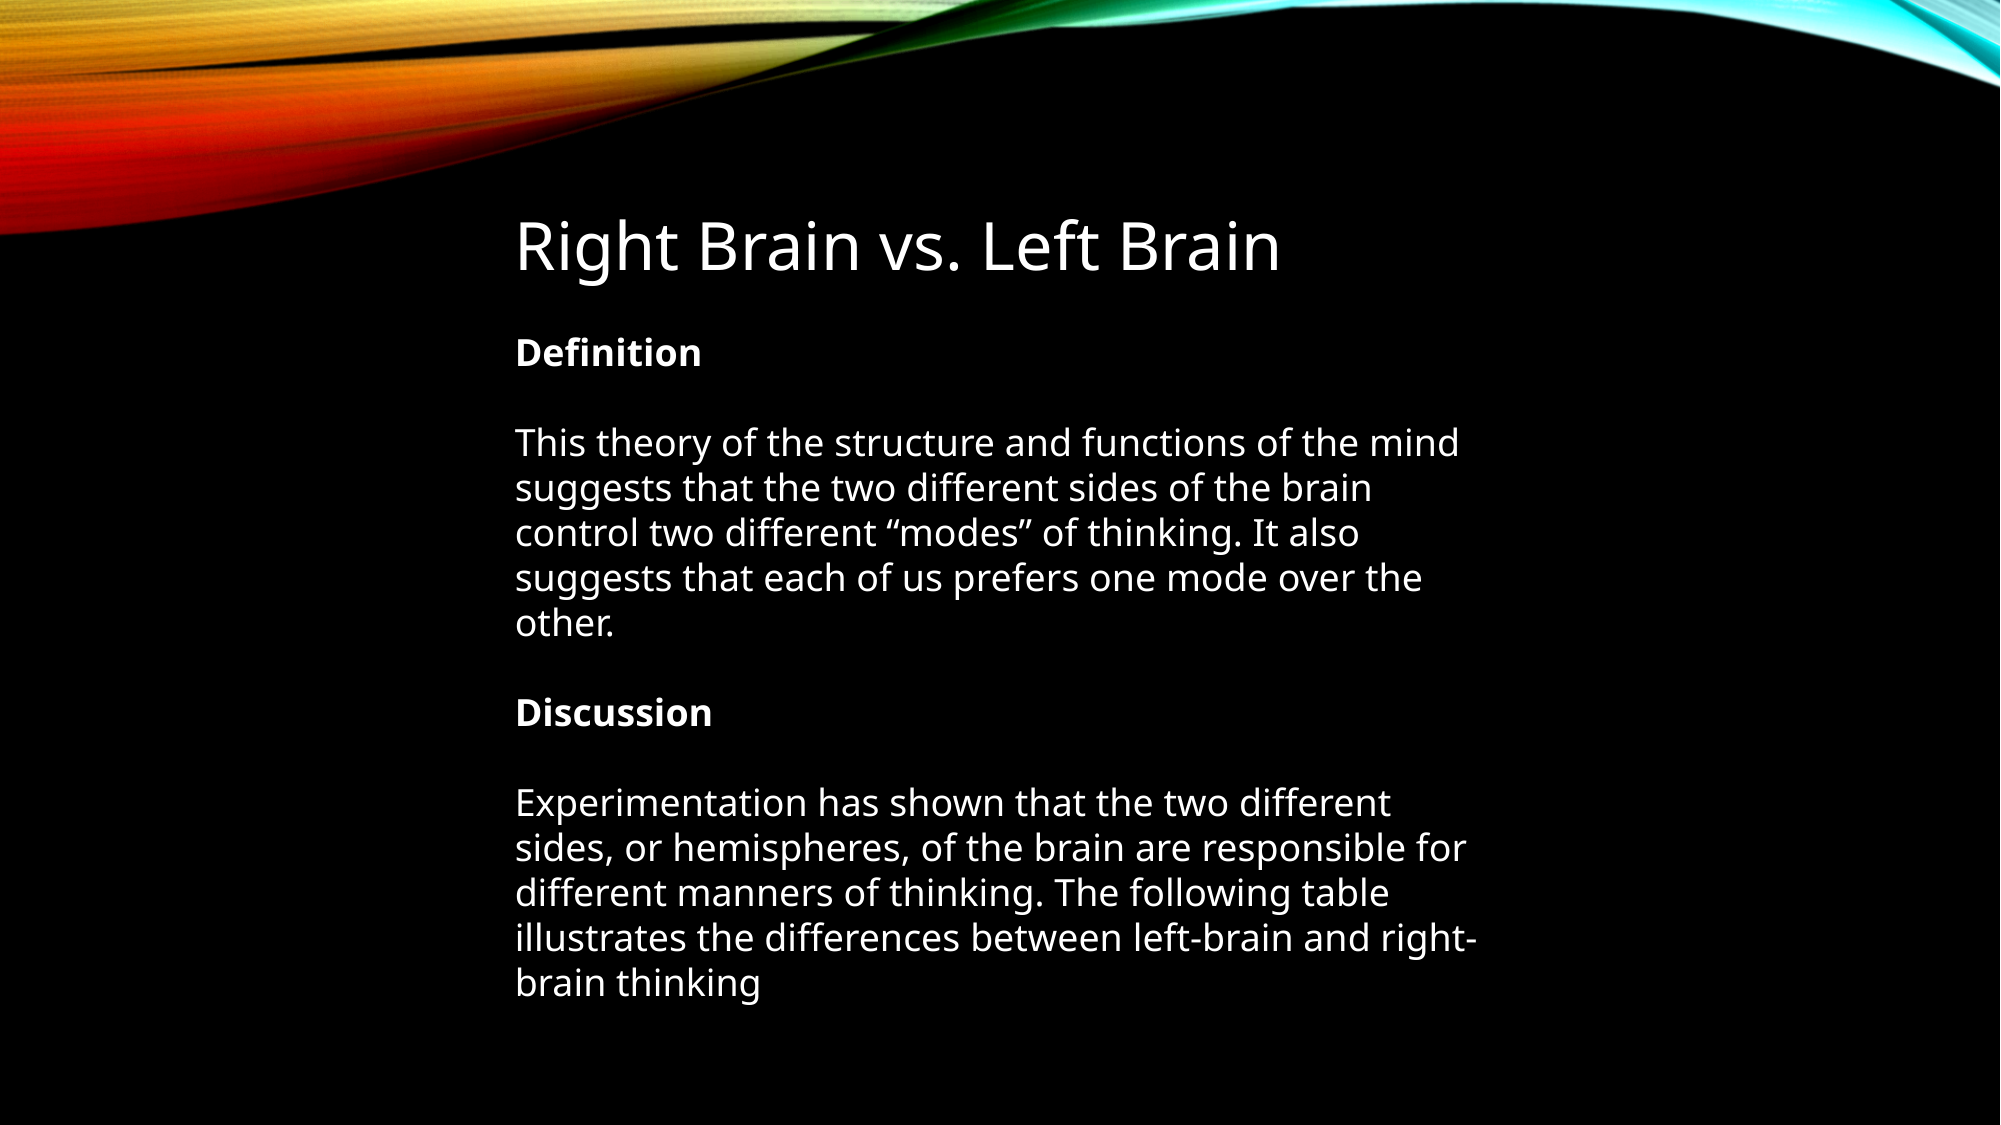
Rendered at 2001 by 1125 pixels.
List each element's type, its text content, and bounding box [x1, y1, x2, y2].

text_box Right Brain vs. Left Brain Definition This theory of the structure and functions of the mind suggests that the two different sides of the brain control two different “modes” of thinking. It also suggests that each of us prefers one mode over the other. Discussion Experimentation has shown that the two different sides, or hemispheres, of the brain are responsible for different manners of thinking. The following table illustrates the differences between left-brain and right-brain thinking: [500, 196, 1500, 1012]
picture [0, 0, 2000, 237]
